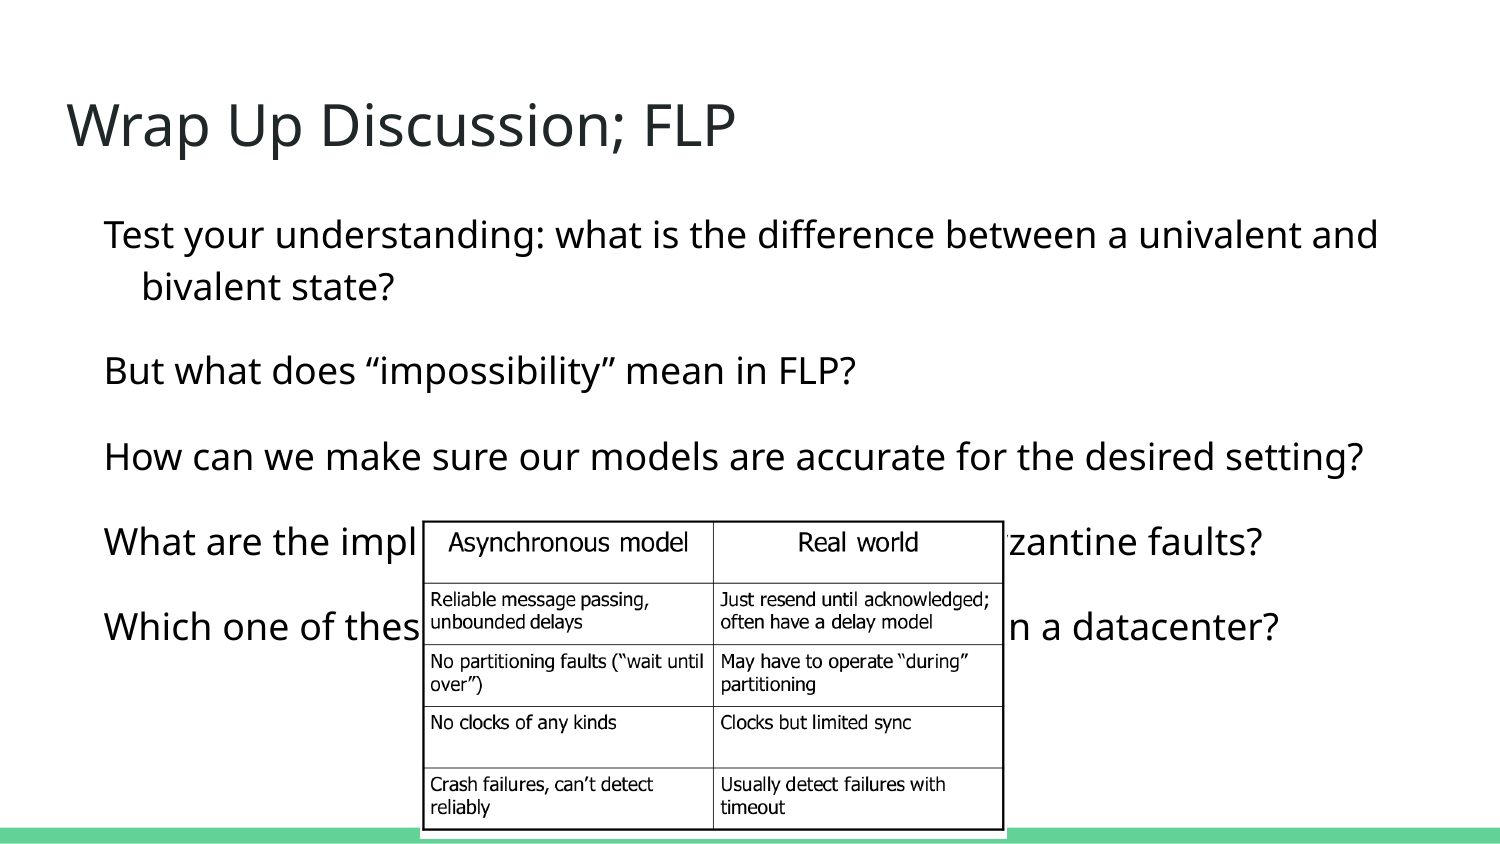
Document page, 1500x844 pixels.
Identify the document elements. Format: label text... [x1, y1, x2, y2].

title Wrap Up Discussion; FLP [51, 72, 1449, 167]
picture [419, 513, 1008, 839]
list Test your understanding: what is the difference between a univalent and bivalent state? But what does “impossibility” mean in FLP? How can we make sure our models are accurate for the desired setting? What are the implications for protocols handling Byzantine faults? Which one of these assumptions is easiest to relax in a datacenter? [51, 189, 1449, 750]
